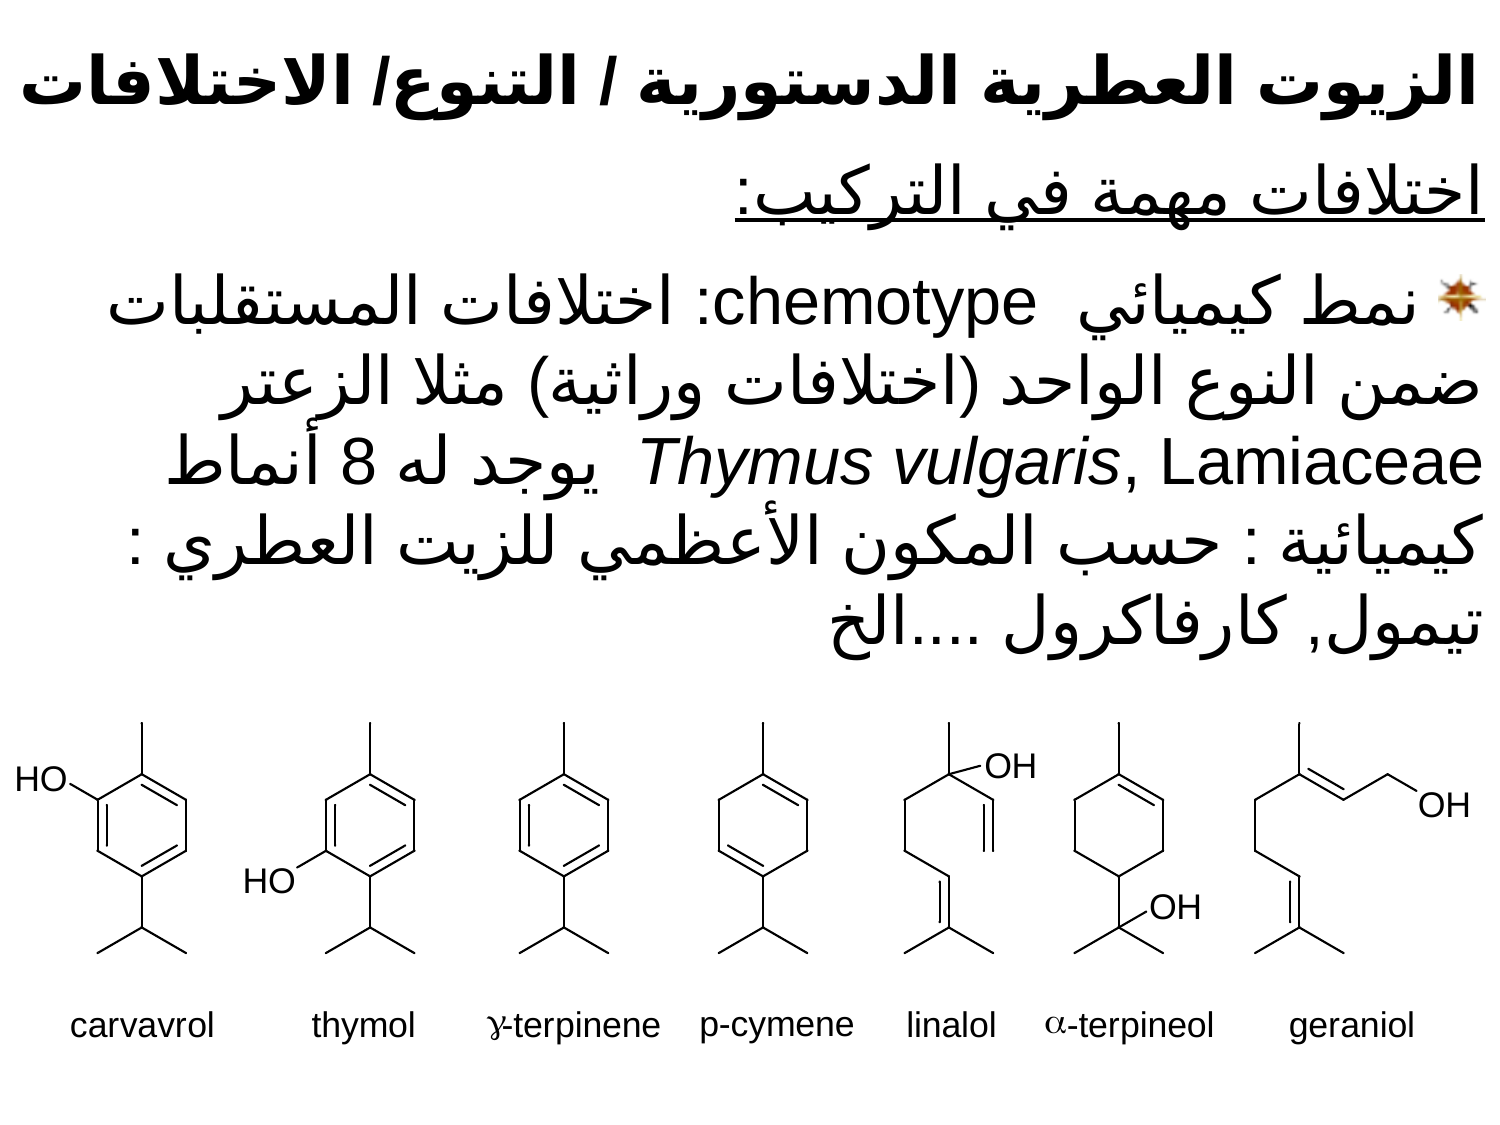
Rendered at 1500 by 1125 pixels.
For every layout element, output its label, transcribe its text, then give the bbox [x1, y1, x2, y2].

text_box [7, 715, 1483, 1048]
text_box الزيوت العطرية الدستورية / التنوع/ الاختلافات اختلافات مهمة في التركيب: نمط كيميائي chemotype: اختلافات المستقلبات ضمن النوع الواحد (اختلافات وراثية) مثلا الزعتر Thymus vulgaris, Lamiaceae يوجد له 8 أنماط كيميائية : حسب المكون الأعظمي للزيت العطري : تيمول, كارفاكرول ....الخ [0, 1, 1500, 665]
picture [1438, 274, 1486, 321]
